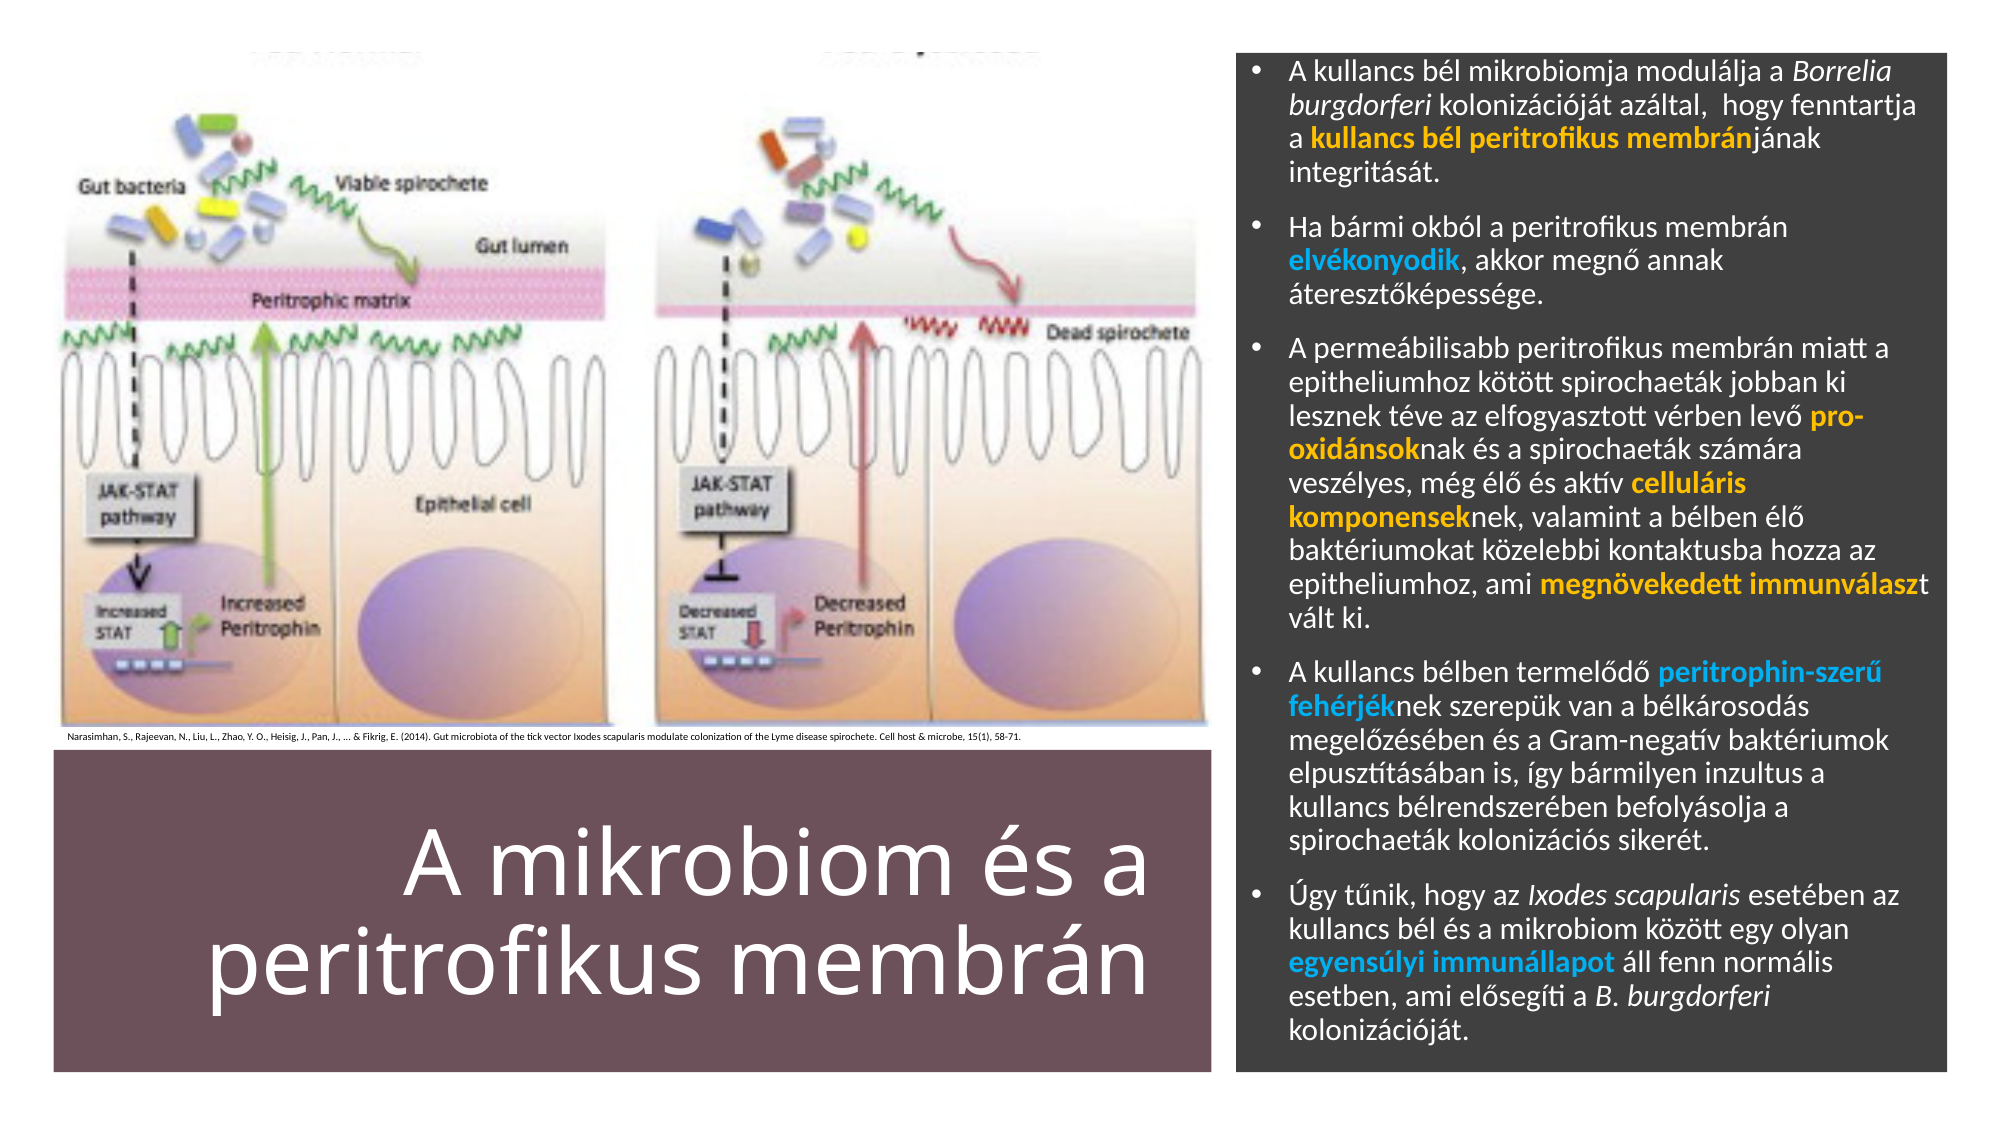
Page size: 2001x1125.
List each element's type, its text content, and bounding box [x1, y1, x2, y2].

text_box Narasimhan, S., Rajeevan, N., Liu, L., Zhao, Y. O., Heisig, J., Pan, J., ... & Fikrig, E. (2014). Gut microbiota of the tick vector Ixodes scapularis modulate colonization of the Lyme disease spirochete. Cell host & microbe, 15(1), 58-71. [52, 722, 1053, 750]
title A mikrobiom és a peritrofikus membrán [85, 782, 1168, 1049]
text_box [53, 749, 1212, 1073]
list A kullancs bél mikrobiomja modulálja a Borrelia burgdorferi kolonizációját azáltal, hogy fenntartja a kullancs bél peritrofikus membránjának integritását. Ha bármi okból a peritrofikus membrán elvékonyodik, akkor megnő annak áteresztőképessége. A permeábilisabb peritrofikus membrán miatt a epitheliumhoz kötött spirochaeták jobban ki lesznek téve az elfogyasztott vérben levő pro-oxidánsoknak és a spirochaeták számára veszélyes, még élő és aktív celluláris komponenseknek, valamint a bélben élő baktériumokat közelebbi kontaktusba hozza az epitheliumhoz, ami megnövekedett immunválaszt vált ki. A kullancs bélben termelődő peritrophin-szerű fehérjéknek szerepük van a bélkárosodás megelőzésében és a Gram-negatív baktériumok elpusztításában is, így bármilyen inzultus a kullancs bélrendszerében befolyásolja a spirochaeták kolonizációs sikerét. Úgy tűnik, hogy az Ixodes scapularis esetében az kullancs bél és a mikrobiom között egy olyan egyensúlyi immunállapot áll fenn normális esetben, ami elősegíti a B. burgdorferi kolonizációját. [1236, 52, 1947, 1049]
picture [53, 52, 1212, 727]
text_box [1235, 52, 1948, 1073]
